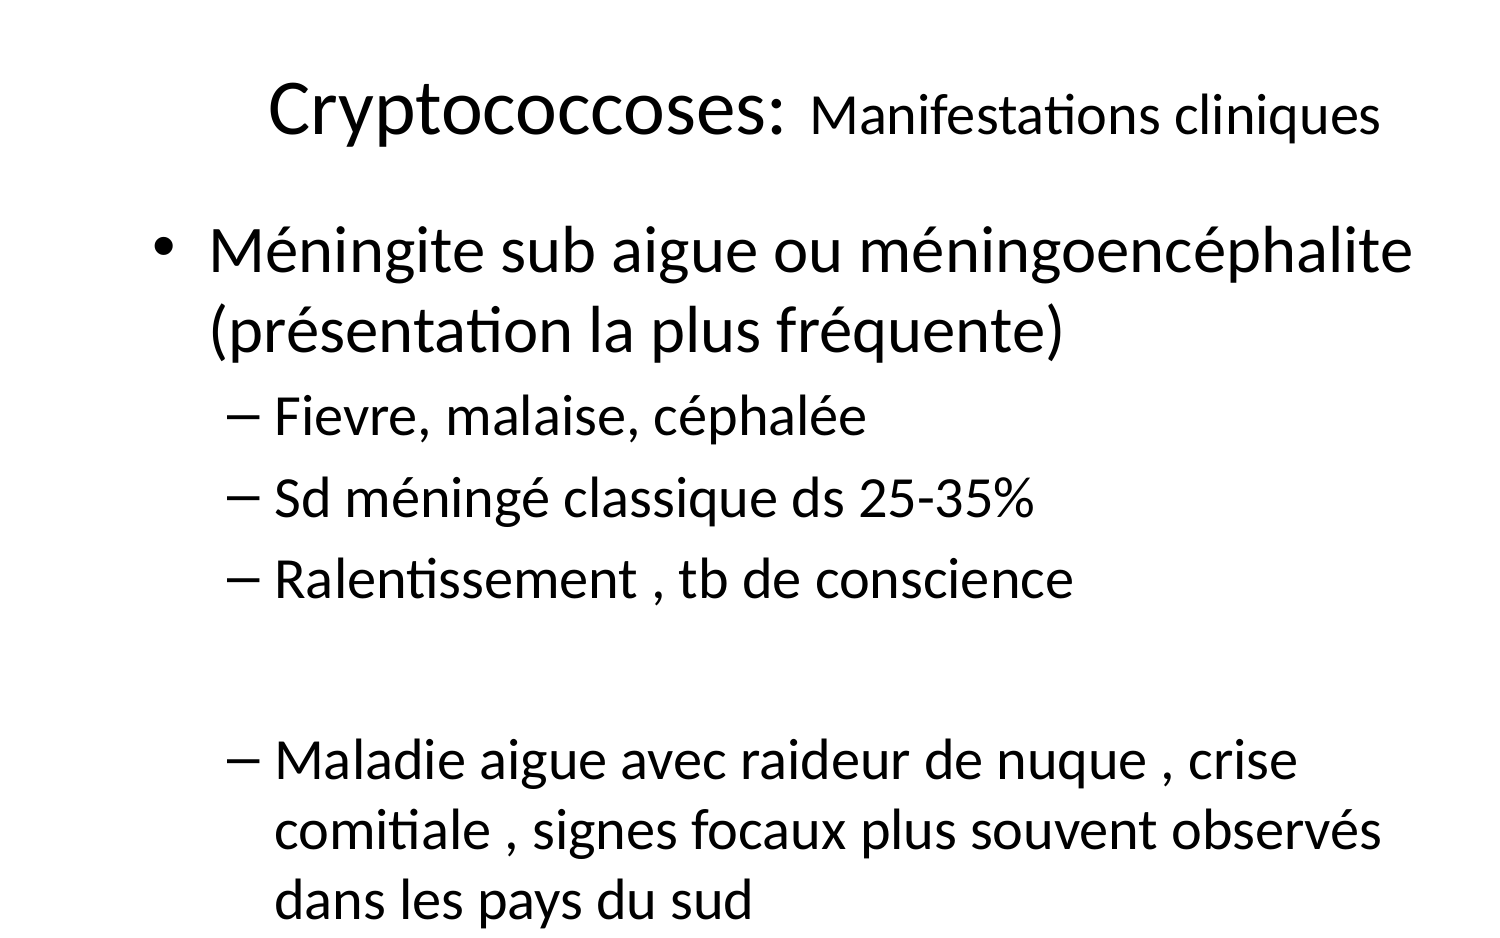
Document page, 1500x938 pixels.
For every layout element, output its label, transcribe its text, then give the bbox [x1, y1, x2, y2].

title Cryptococcoses: Manifestations cliniques [200, 52, 1450, 144]
list Méningite sub aigue ou méningoencéphalite (présentation la plus fréquente) Fievre, malaise, céphalée Sd méningé classique ds 25-35% Ralentissement , tb de conscience Maladie aigue avec raideur de nuque , crise comitiale , signes focaux plus souvent observés dans les pays du sud [137, 197, 1438, 829]
